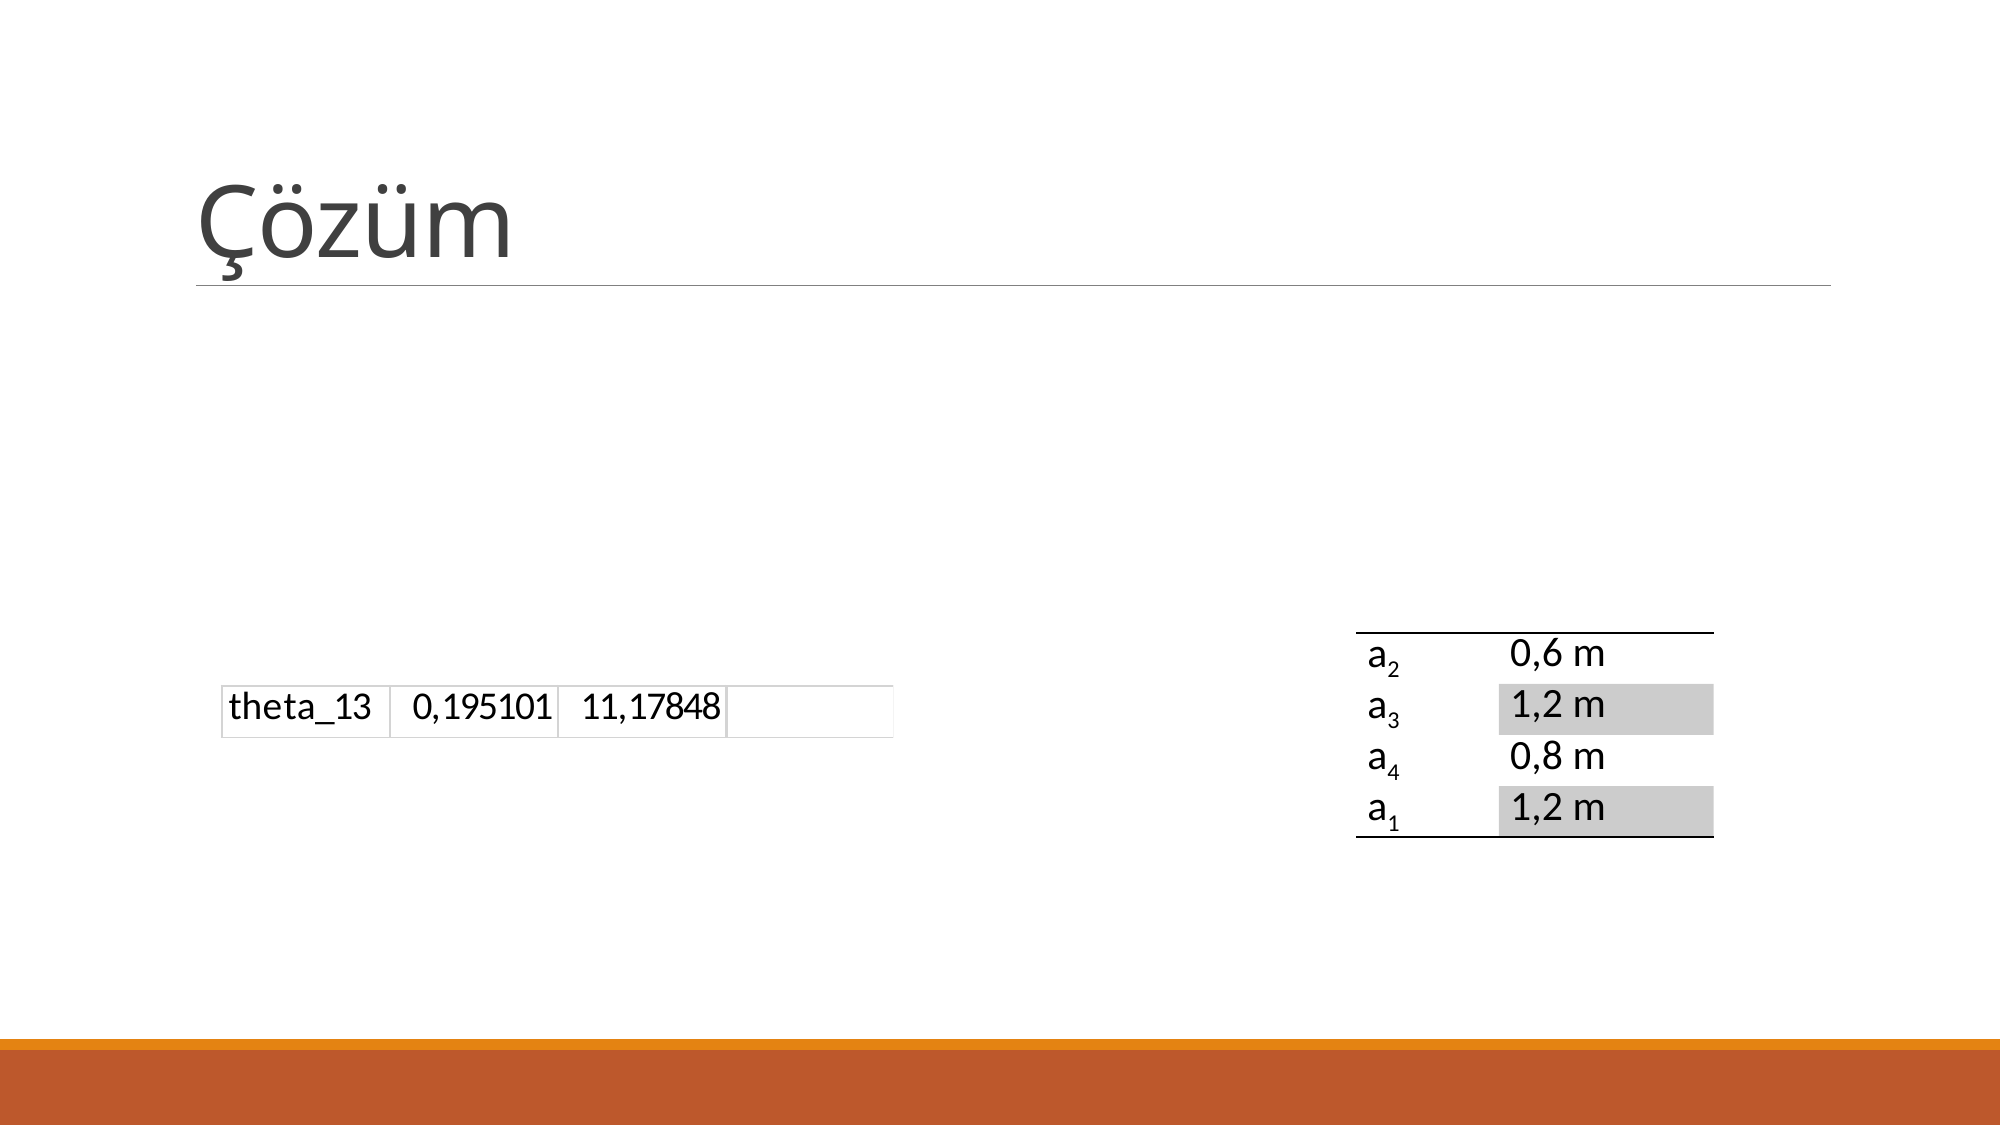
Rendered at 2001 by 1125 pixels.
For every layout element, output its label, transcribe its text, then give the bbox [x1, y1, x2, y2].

table_cell 1,2 m [1499, 684, 1714, 735]
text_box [220, 684, 897, 741]
table_cell a4 [1356, 735, 1499, 786]
table_header 0,6 m [1499, 634, 1714, 684]
table_cell 1,2 m [1499, 786, 1714, 836]
table_header a2 [1356, 634, 1499, 684]
title Çözüm [180, 47, 1830, 285]
table_cell a1 [1356, 786, 1499, 836]
table_cell 0,8 m [1499, 735, 1714, 786]
table_cell a3 [1356, 684, 1499, 735]
